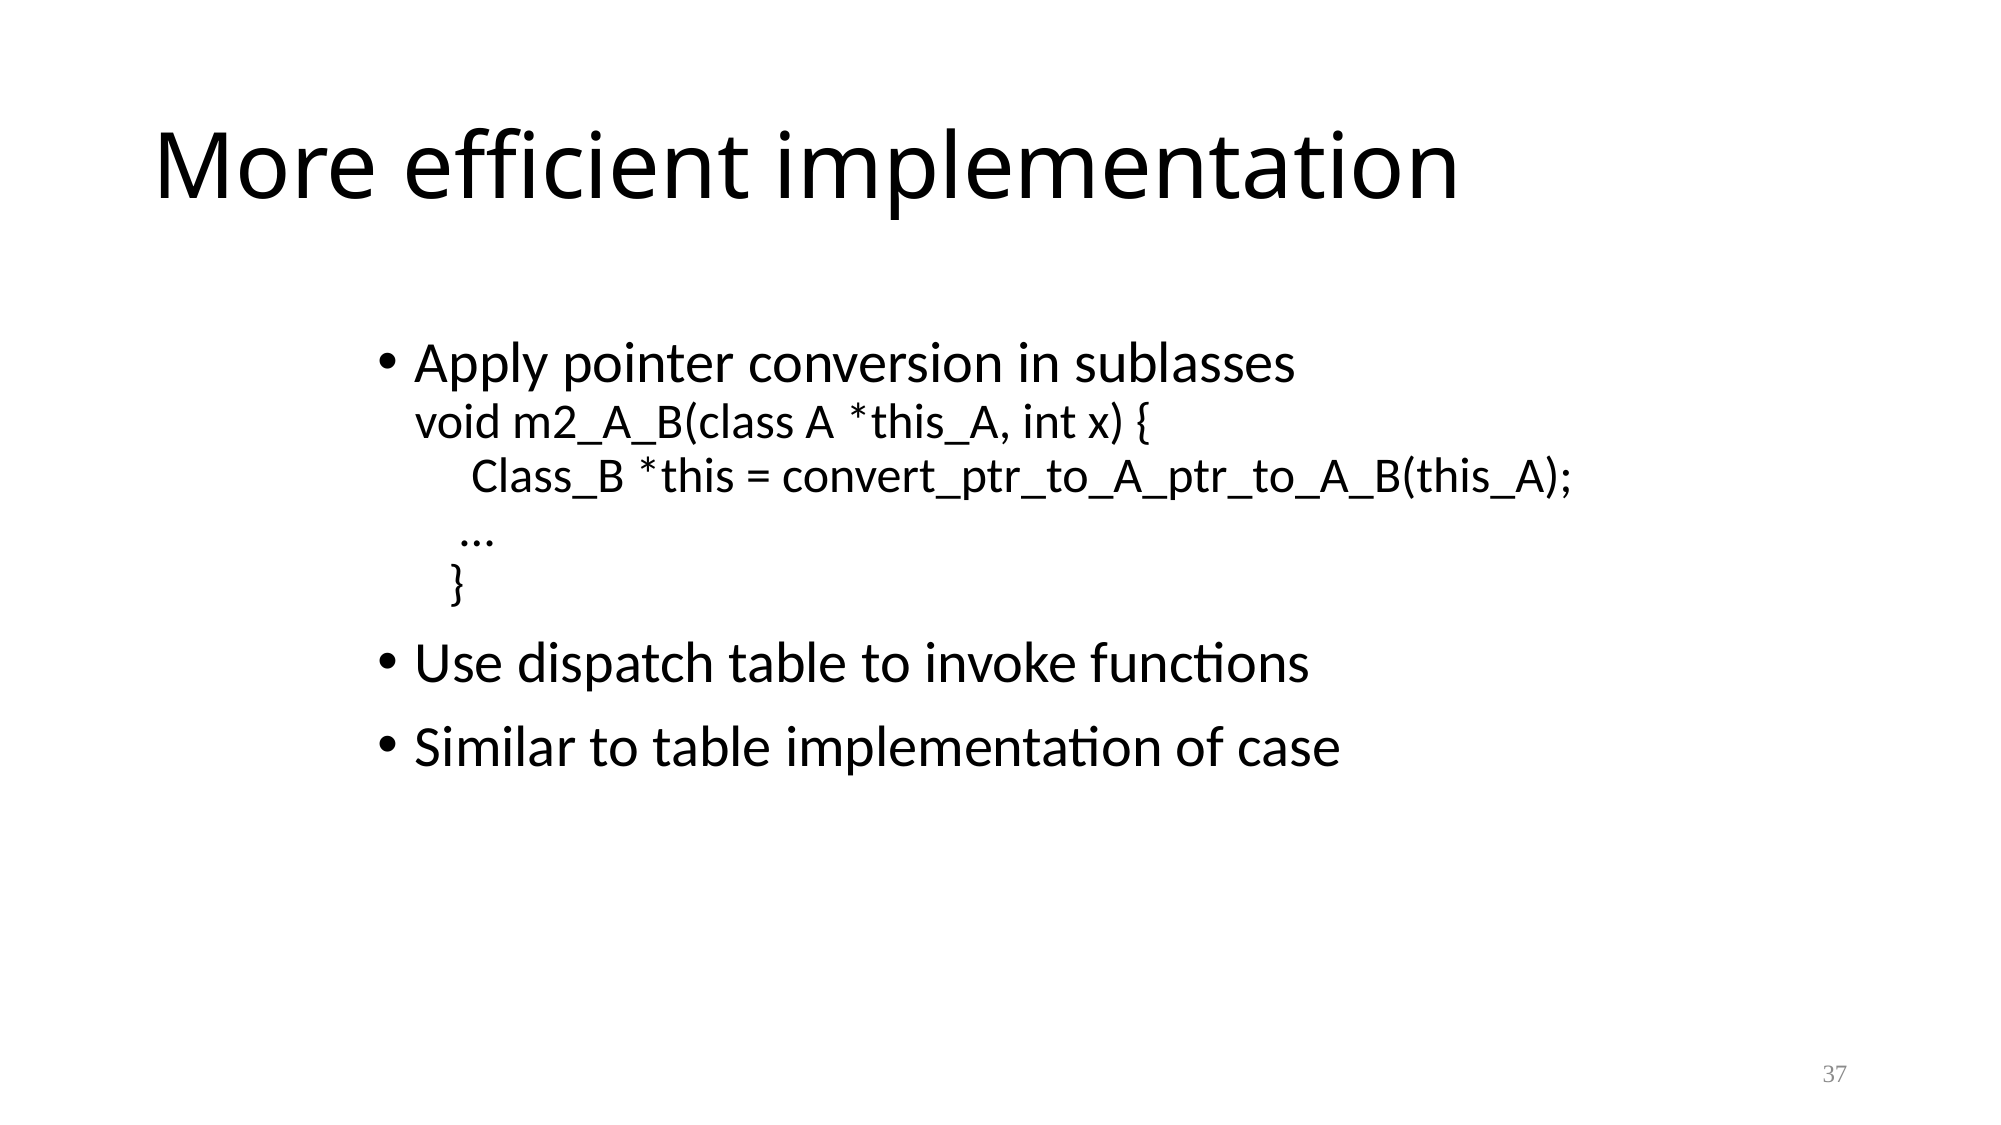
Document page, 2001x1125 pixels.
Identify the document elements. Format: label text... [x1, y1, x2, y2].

title More efficient implementation [137, 59, 1863, 278]
list Apply pointer conversion in sublasses void m2_A_B(class A *this_A, int x) { Class_B *this = convert_ptr_to_A_ptr_to_A_B(this_A); … } Use dispatch table to invoke functions Similar to table implementation of case [362, 324, 1692, 1000]
slide_number 37 [1412, 1042, 1863, 1103]
